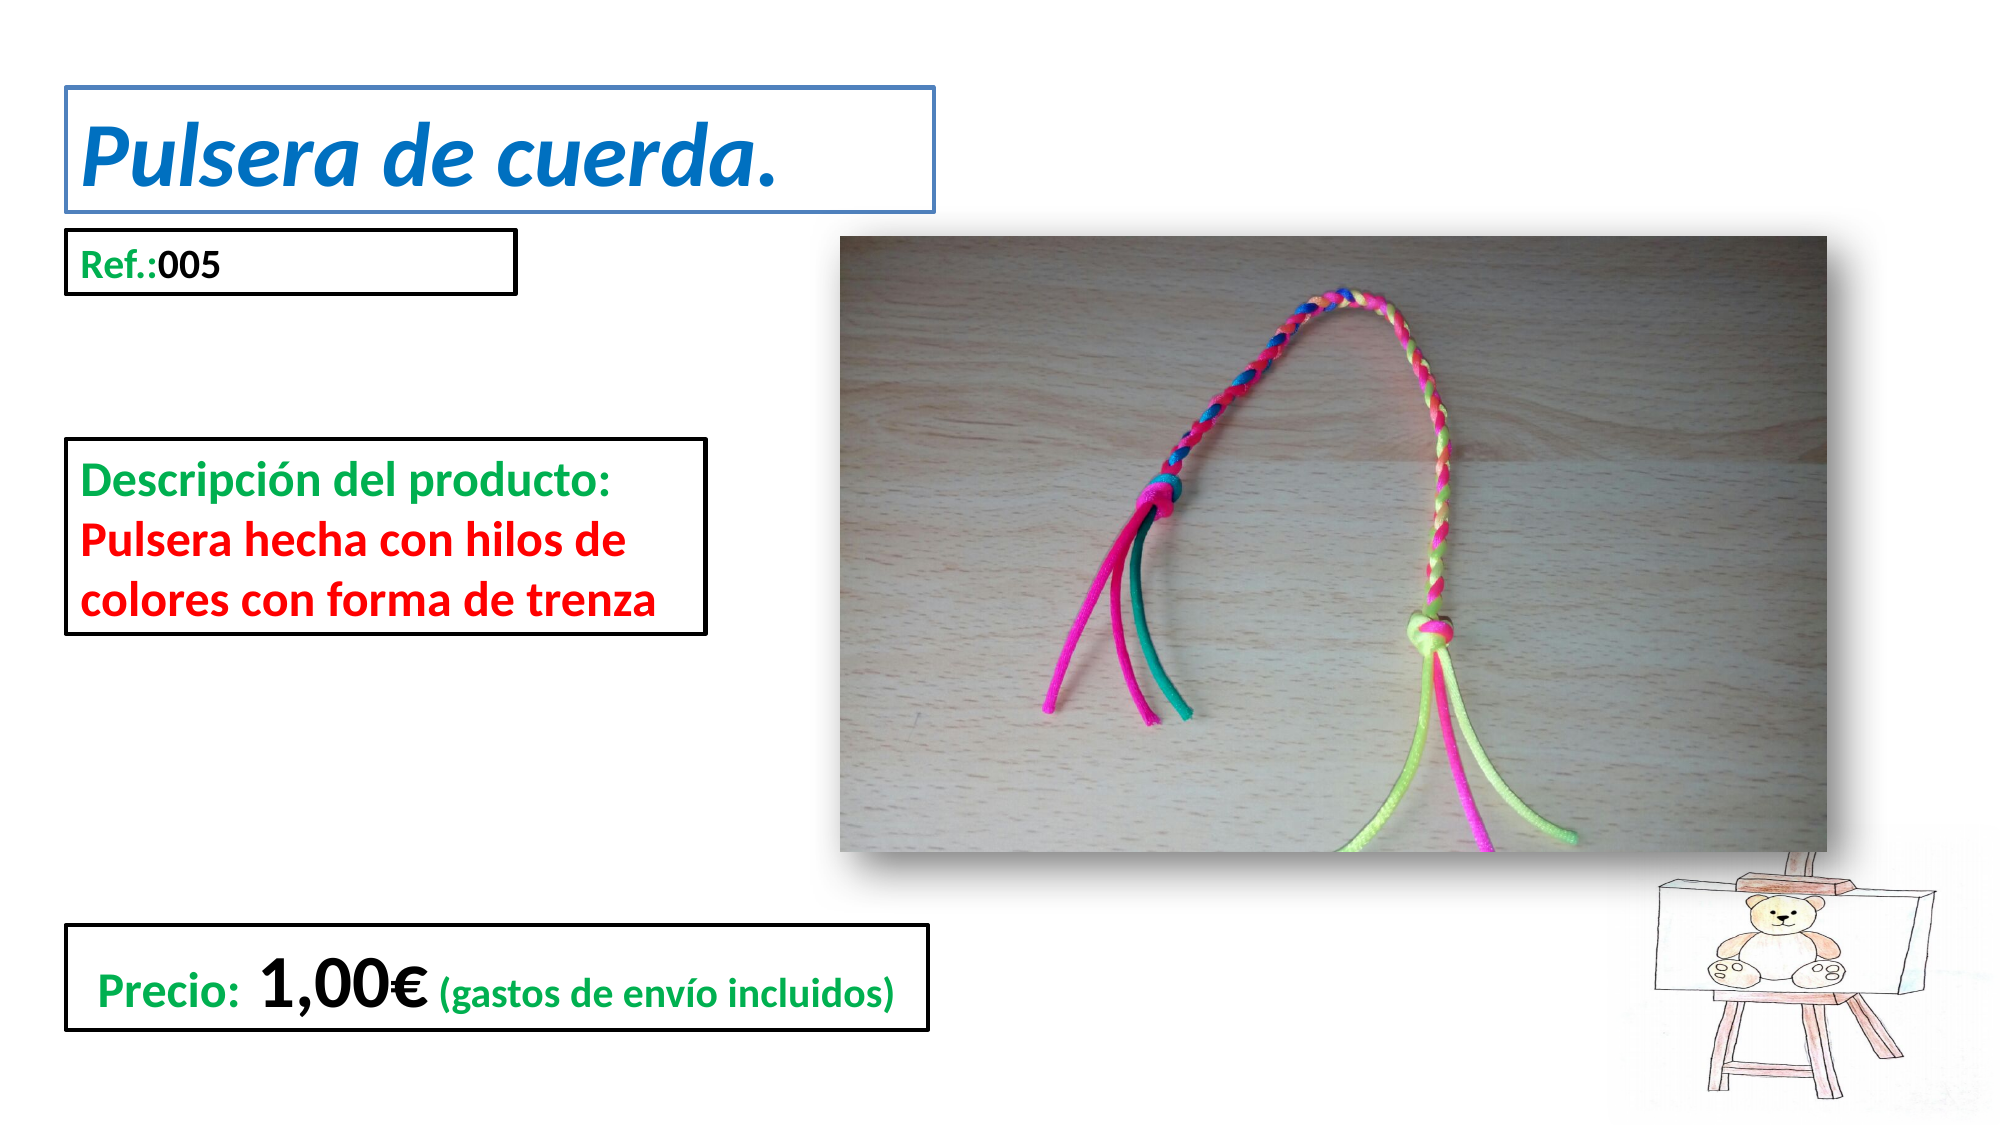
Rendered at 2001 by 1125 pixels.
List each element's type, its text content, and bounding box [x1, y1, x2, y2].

text_box Descripción del producto: Pulsera hecha con hilos de colores con forma de trenza [64, 437, 708, 636]
picture [840, 235, 2000, 1125]
text_box Precio: 1,00€ (gastos de envío incluidos) [64, 923, 930, 1032]
text_box Ref.:005 [64, 228, 518, 296]
text_box Pulsera de cuerda. [64, 85, 936, 214]
